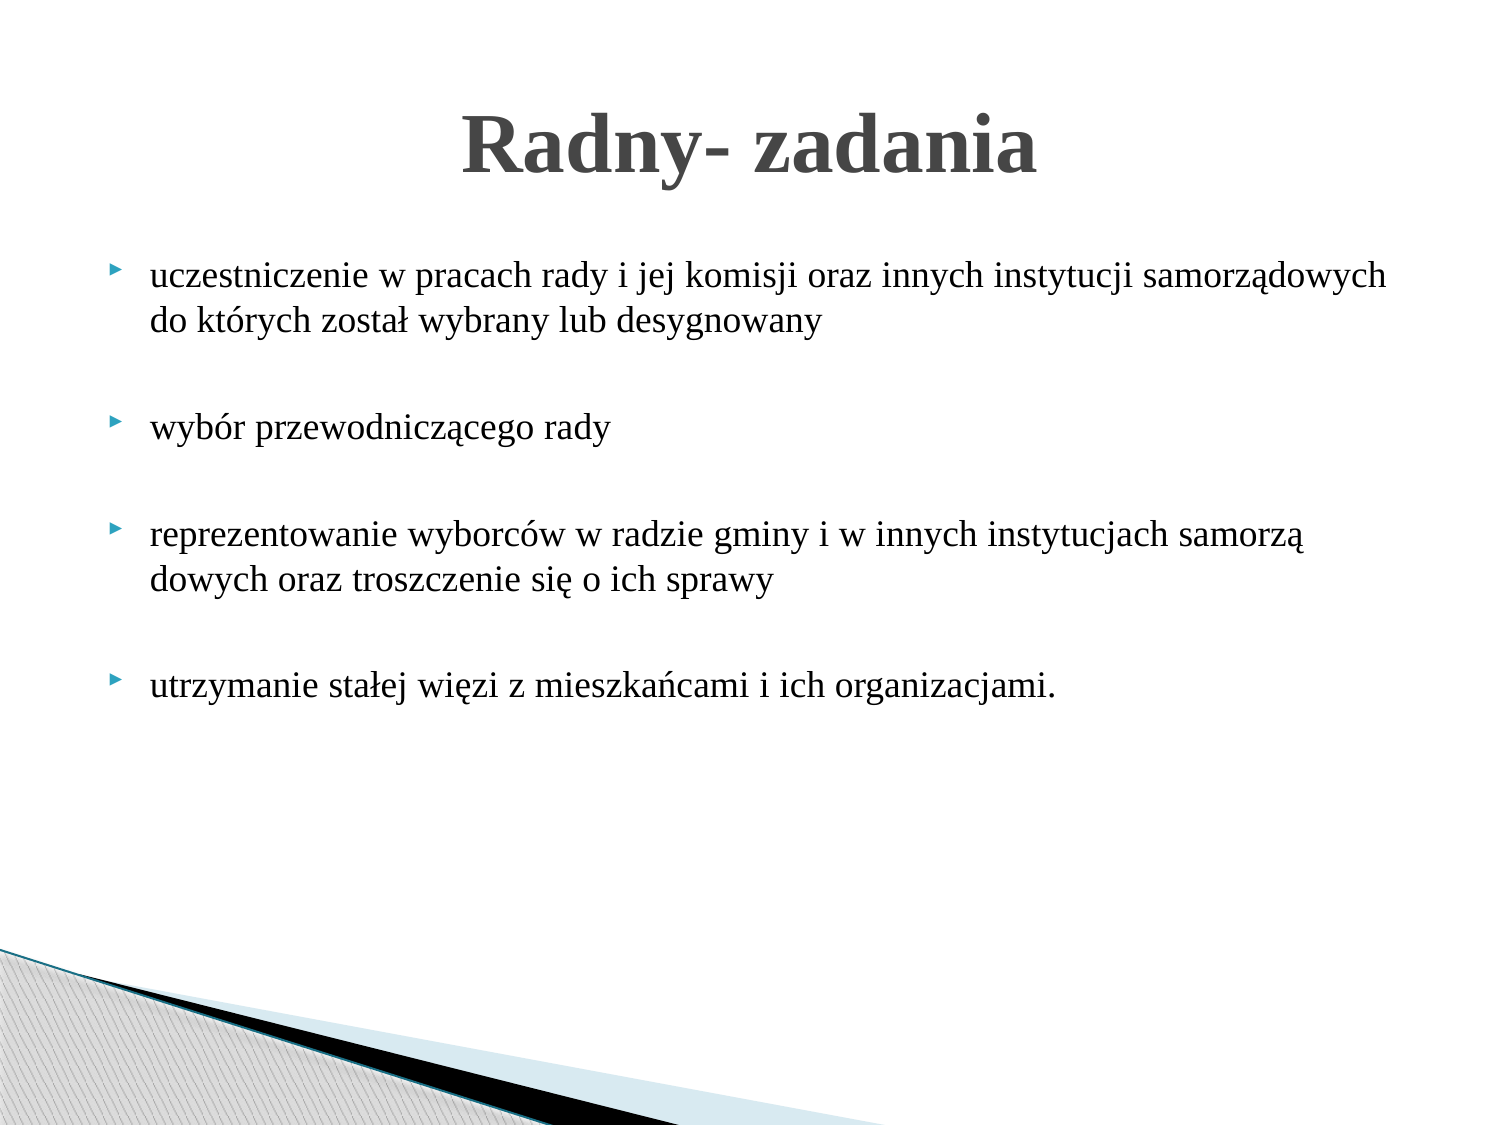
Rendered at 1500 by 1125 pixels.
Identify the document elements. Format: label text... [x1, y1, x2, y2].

title Radny- zadania [75, 45, 1425, 233]
list uczest­nicze­nie w pra­cach rady i jej komisji oraz innych insty­tucji samorzą­dowych do których został wybrany lub desygnowany wybór prze­wod­niczącego rady reprezen­towanie wybor­ców w radzie gminy i w innych insty­tuc­jach samorzą­dowych oraz troszcze­nie się o ich sprawy utrzy­manie stałej więzi z mieszkań­cami i ich organizacjami. [75, 243, 1425, 986]
